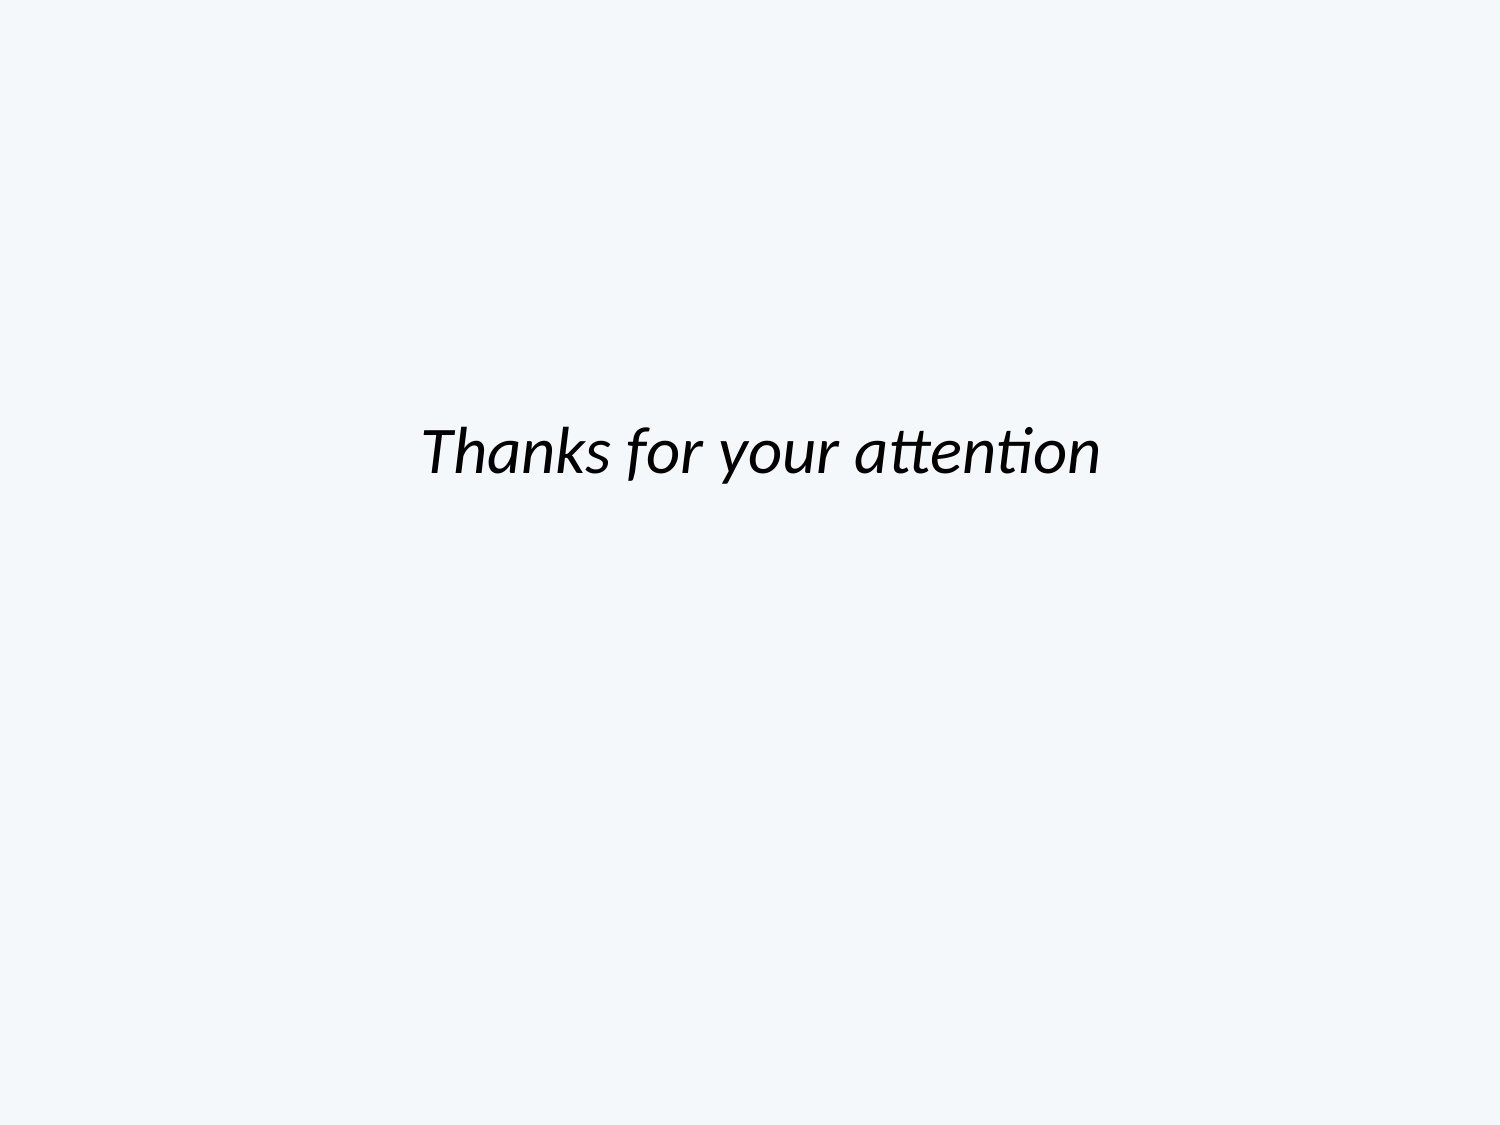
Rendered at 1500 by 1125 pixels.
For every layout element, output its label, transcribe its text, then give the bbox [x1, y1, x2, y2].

text_box Thanks for your attention [406, 399, 1133, 495]
